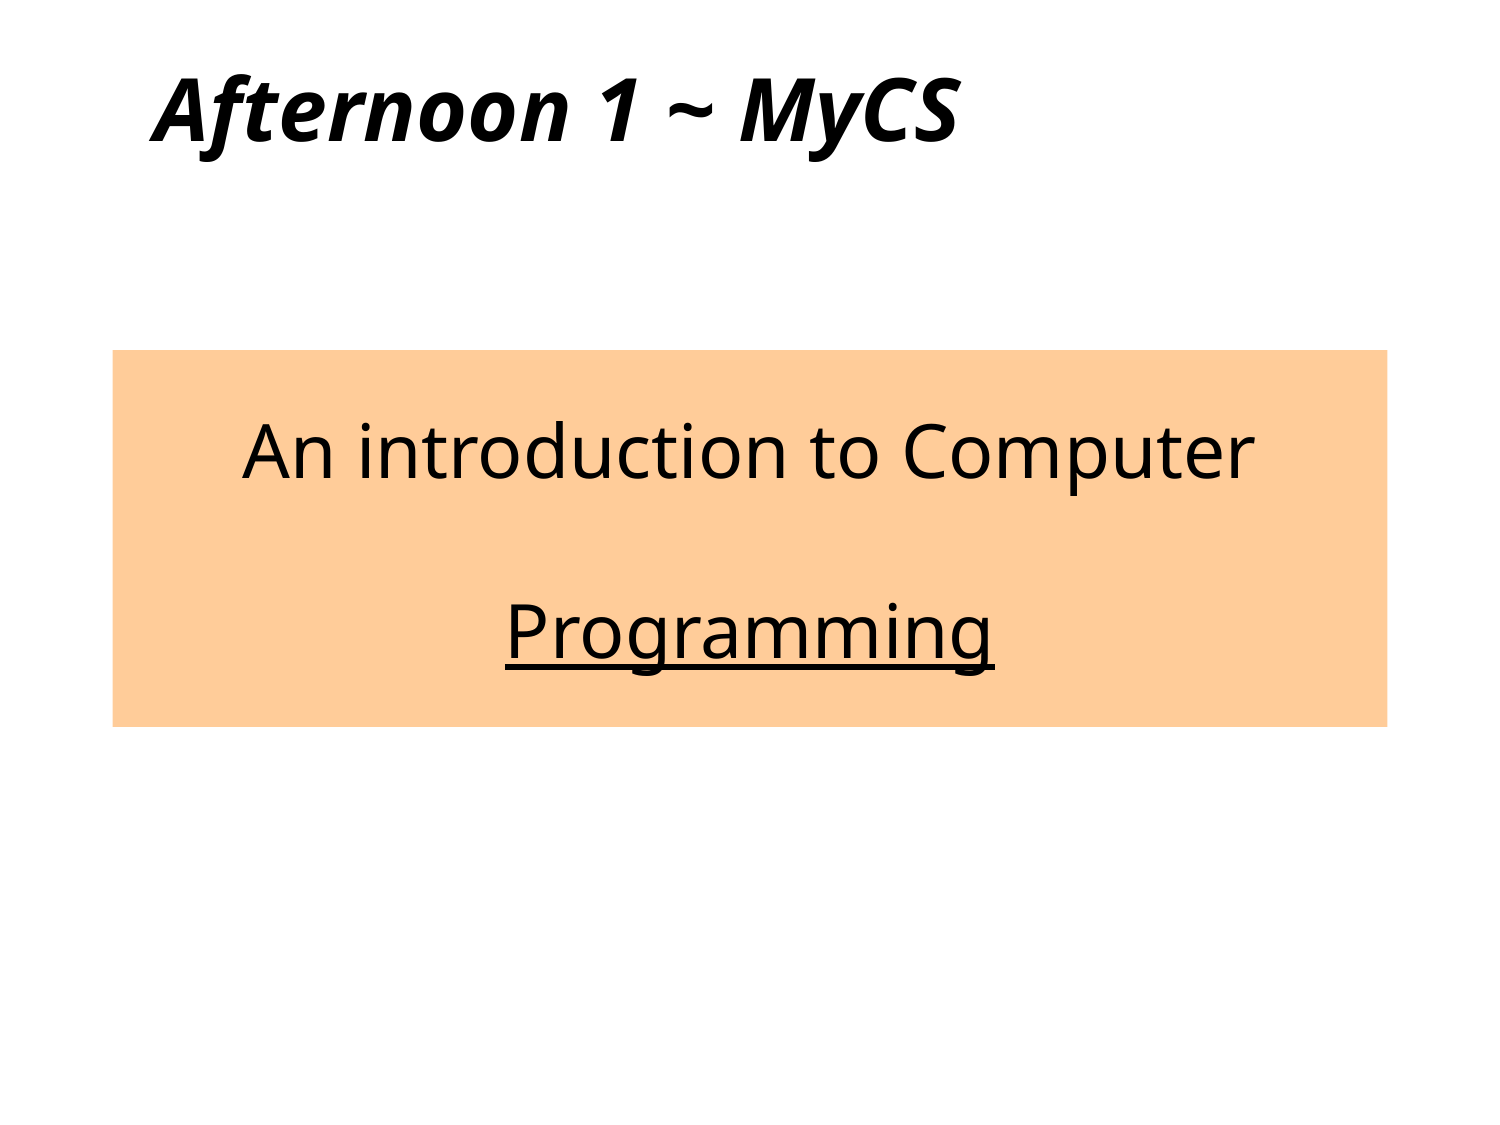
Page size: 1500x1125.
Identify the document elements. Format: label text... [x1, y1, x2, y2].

text_box Afternoon 1 ~ MyCS [40, 24, 1075, 188]
title An introduction to Computer Programming [112, 350, 1388, 727]
